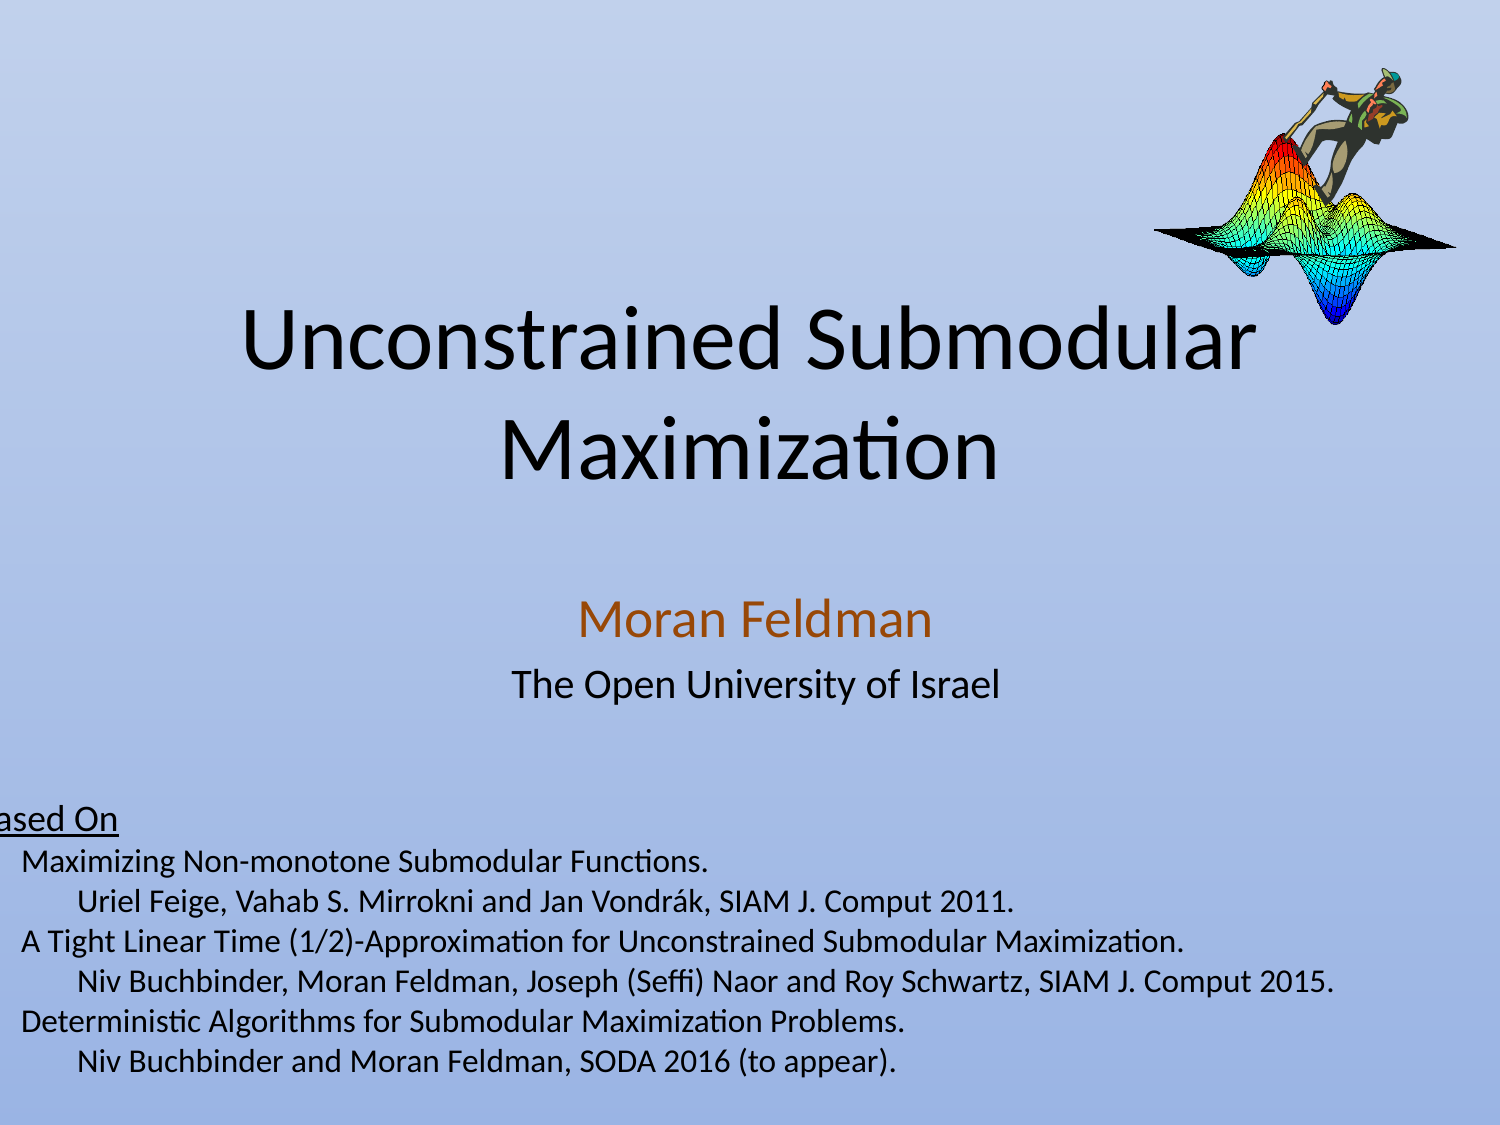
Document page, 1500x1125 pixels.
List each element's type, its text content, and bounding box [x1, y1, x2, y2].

text_box Based On Maximizing Non-monotone Submodular Functions. Uriel Feige, Vahab S. Mirrokni and Jan Vondrák, SIAM J. Comput 2011. A Tight Linear Time (1/2)-Approximation for Unconstrained Submodular Maximization. Niv Buchbinder, Moran Feldman, Joseph (Seffi) Naor and Roy Schwartz, SIAM J. Comput 2015. Deterministic Algorithms for Submodular Maximization Problems. Niv Buchbinder and Moran Feldman, SODA 2016 (to appear). [0, 786, 1500, 1087]
subtitle Moran Feldman The Open University of Israel [135, 574, 1376, 716]
title Unconstrained Submodular Maximization [112, 267, 1388, 509]
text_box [1151, 42, 1459, 327]
